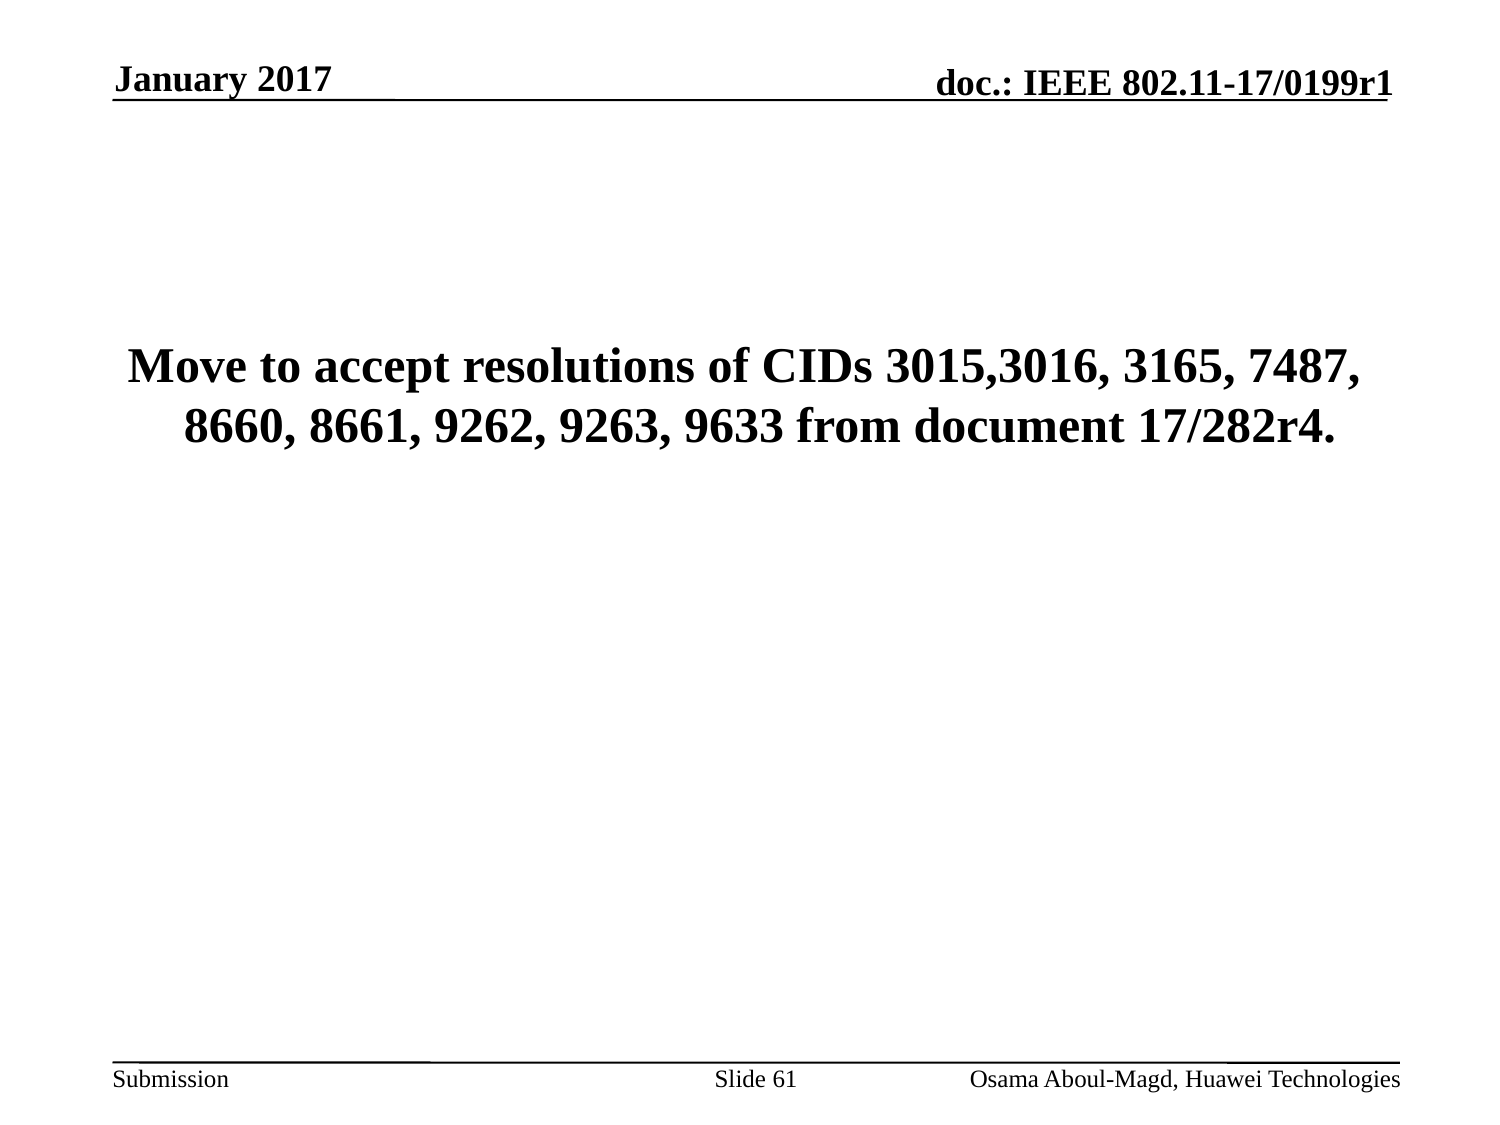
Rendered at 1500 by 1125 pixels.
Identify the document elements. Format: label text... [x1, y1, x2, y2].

footer Osama Aboul-Magd, Huawei Technologies [878, 1061, 1402, 1093]
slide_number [114, 54, 423, 100]
list Move to accept resolutions of CIDs 3015,3016, 3165, 7487, 8660, 8661, 9262, 9263, 9633 from document 17/282r4. [112, 324, 1388, 1000]
slide_number Slide 61 [712, 1061, 800, 1123]
